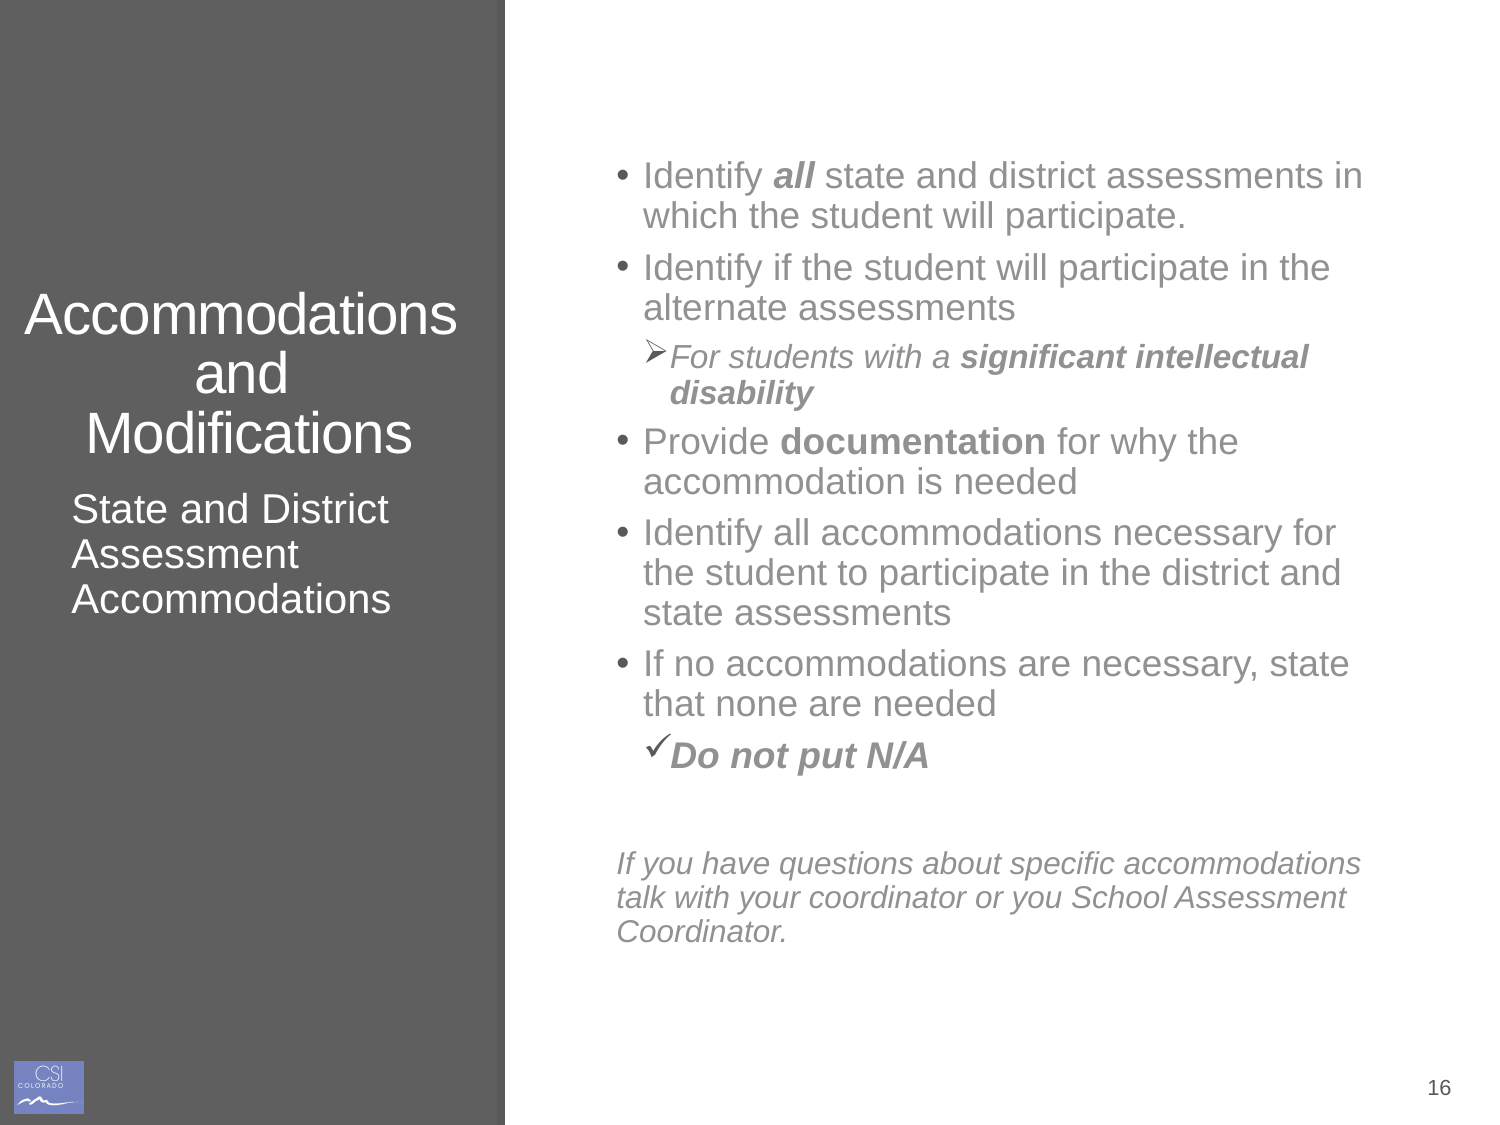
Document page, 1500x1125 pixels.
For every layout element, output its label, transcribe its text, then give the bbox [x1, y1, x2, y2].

picture [14, 1061, 84, 1114]
list State and District Assessment Accommodations [56, 479, 451, 1035]
slide_number 16 [1305, 1056, 1467, 1117]
list Identify all state and district assessments in which the student will participate. Identify if the student will participate in the alternate assessments For students with a significant intellectual disability Provide documentation for why the accommodation is needed Identify all accommodations necessary for the student to participate in the district and state assessments If no accommodations are necessary, state that none are needed Do not put N/A If you have questions about specific accommodations talk with your coordinator or you School Assessment Coordinator. [587, 97, 1386, 960]
title Accommodations and Modifications [0, 97, 499, 473]
